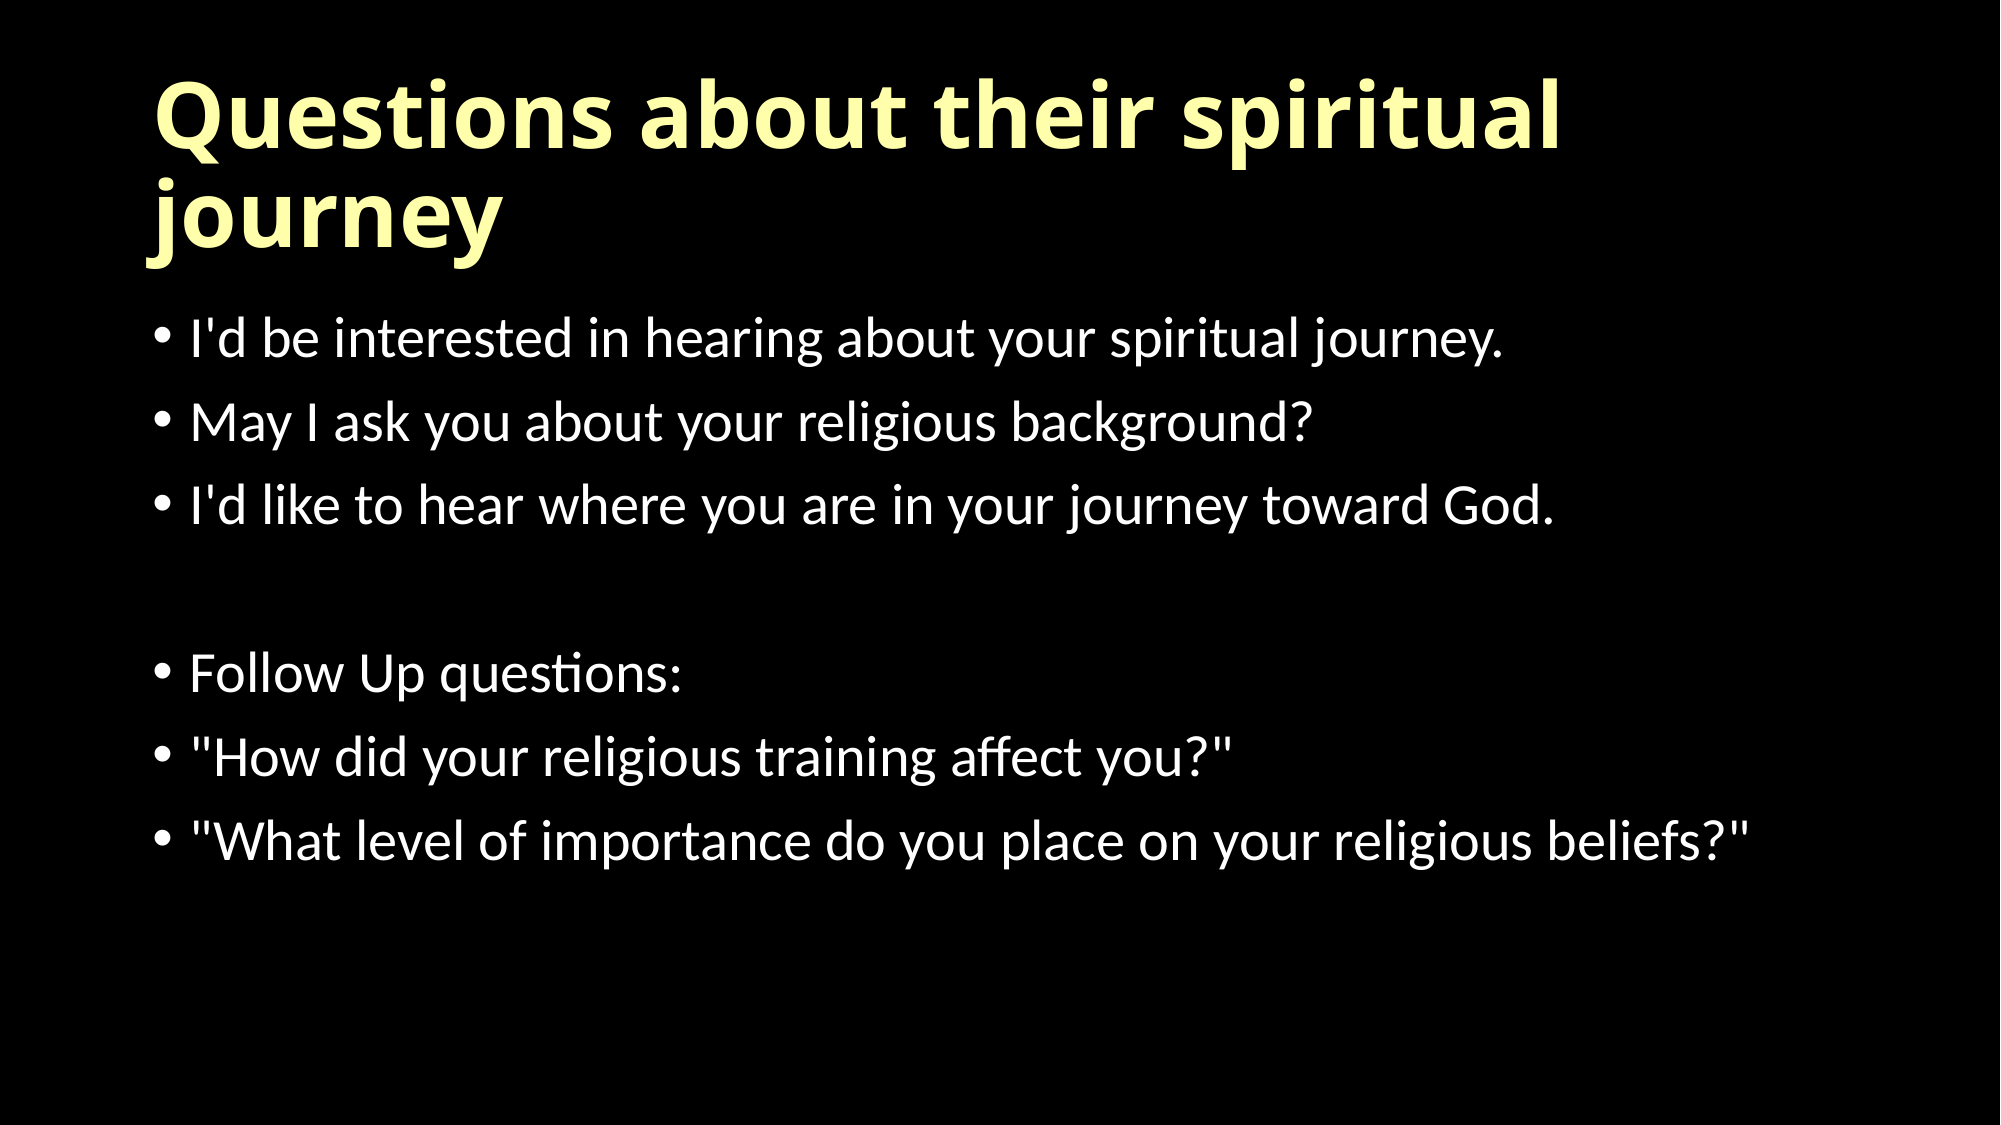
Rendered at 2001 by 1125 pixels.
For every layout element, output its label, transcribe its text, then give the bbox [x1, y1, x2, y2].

list I'd be interested in hearing about your spiritual journey. May I ask you about your religious background? I'd like to hear where you are in your journey toward God. Follow Up questions: "How did your religious training affect you?" "What level of importance do you place on your religious beliefs?" [137, 299, 1863, 1014]
title Questions about their spiritual journey [137, 59, 1863, 278]
